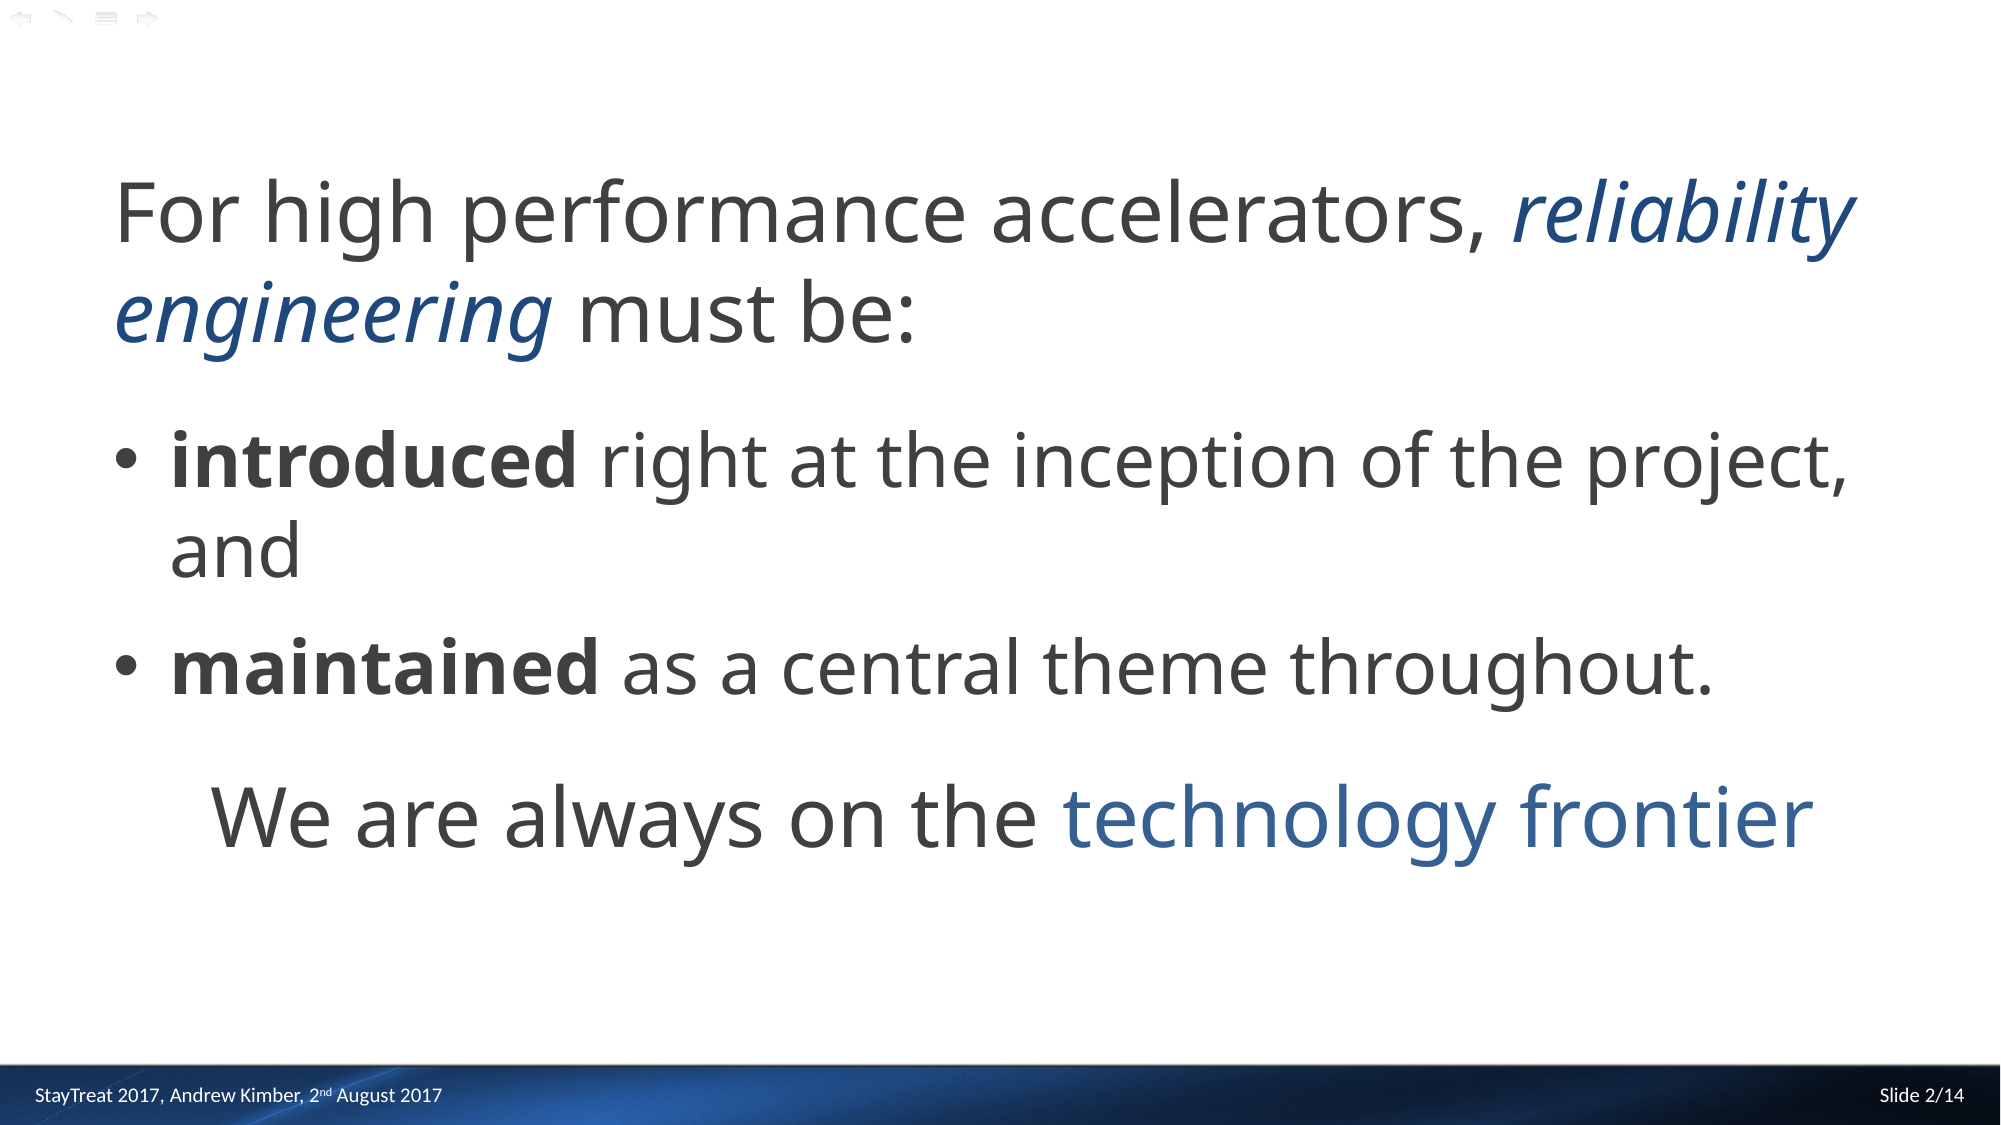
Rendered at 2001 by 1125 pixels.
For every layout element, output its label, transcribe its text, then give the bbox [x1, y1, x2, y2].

text_box Slide 2/14 [1818, 1074, 1979, 1125]
list For high performance accelerators, reliability engineering must be: introduced right at the inception of the project, and maintained as a central theme throughout. We are always on the technology frontier [98, 152, 1929, 1033]
picture [0, 0, 2001, 1125]
text_box StayTreat 2017, Andrew Kimber, 2nd August 2017 [20, 1074, 725, 1115]
